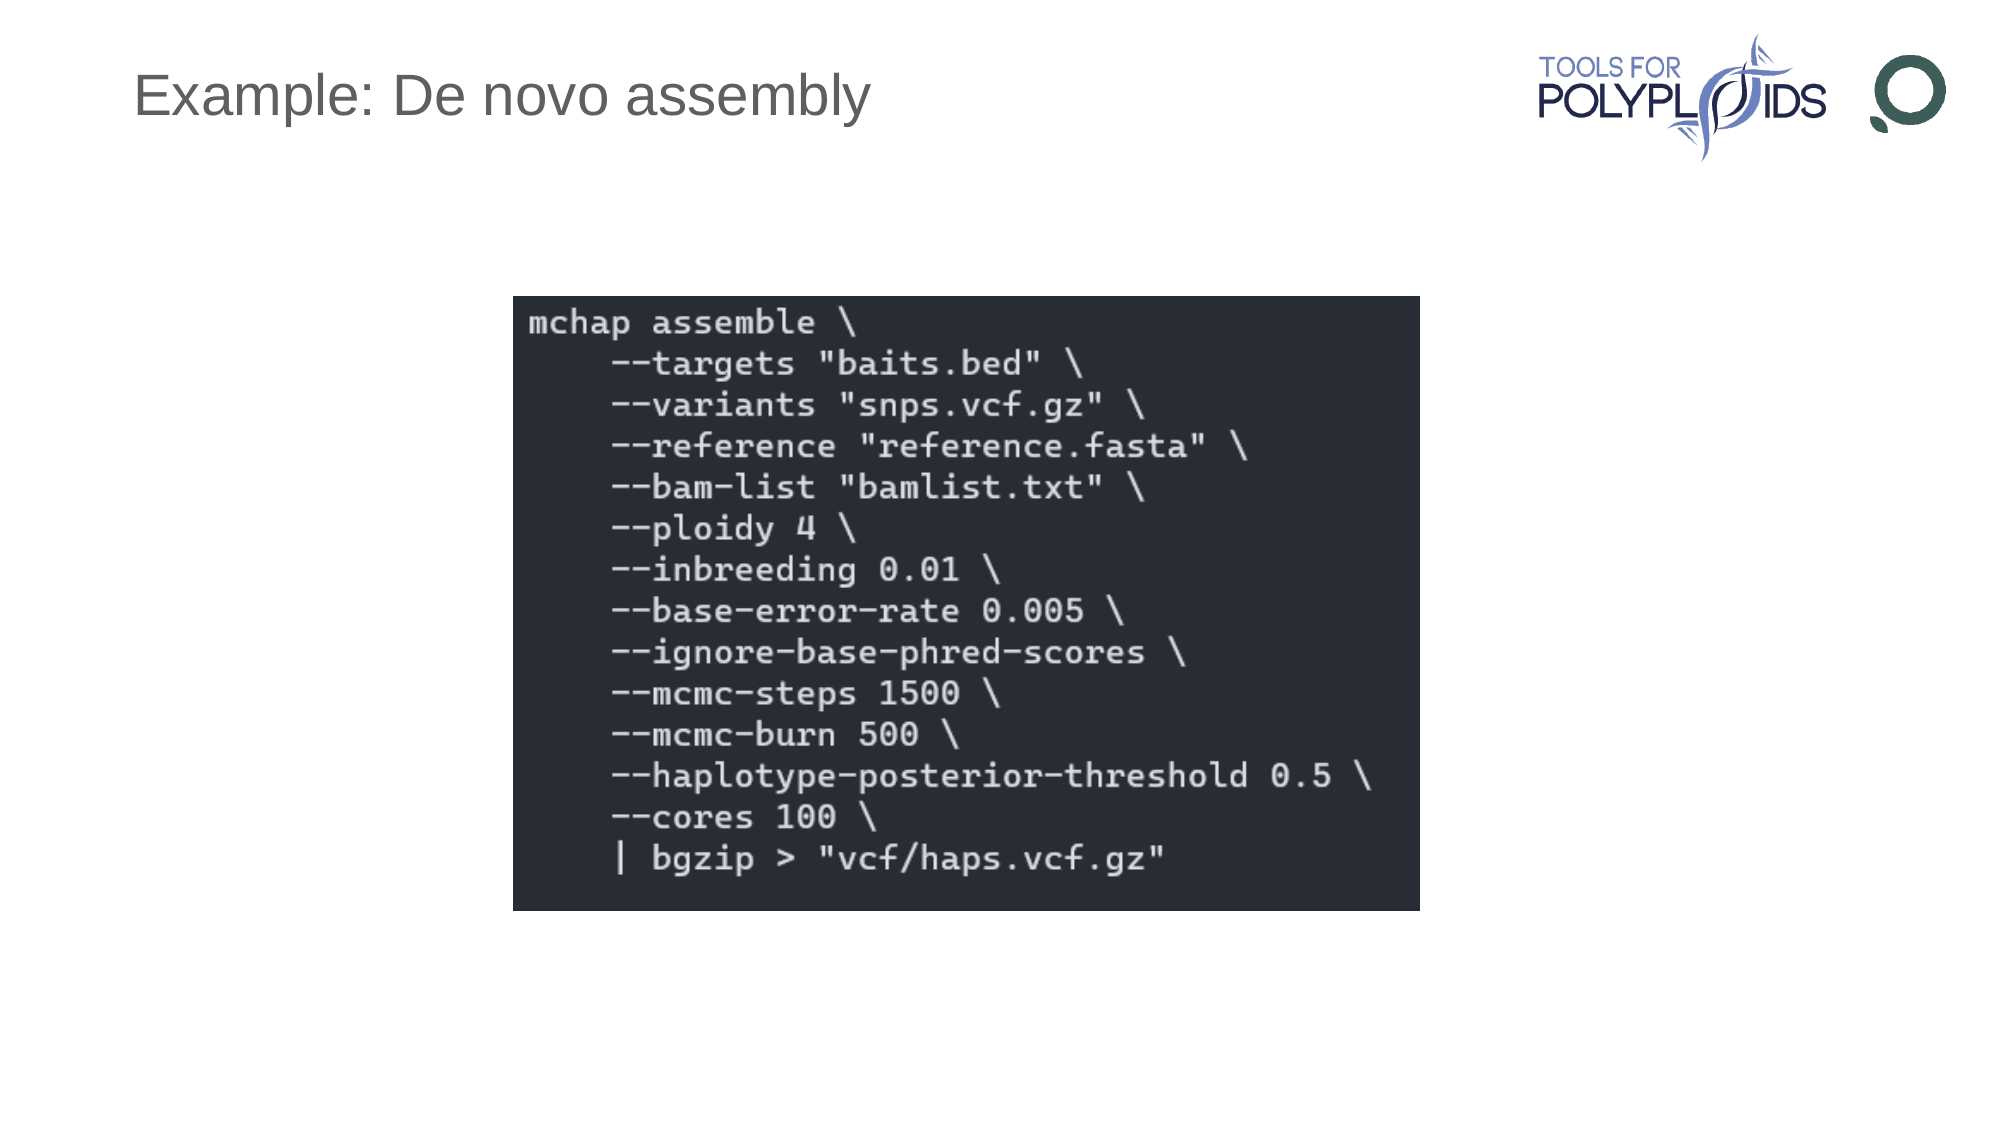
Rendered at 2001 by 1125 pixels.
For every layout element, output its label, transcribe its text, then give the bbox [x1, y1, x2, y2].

picture [1487, 0, 1954, 198]
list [513, 296, 1420, 912]
title Example: De novo assembly [117, 0, 1485, 185]
